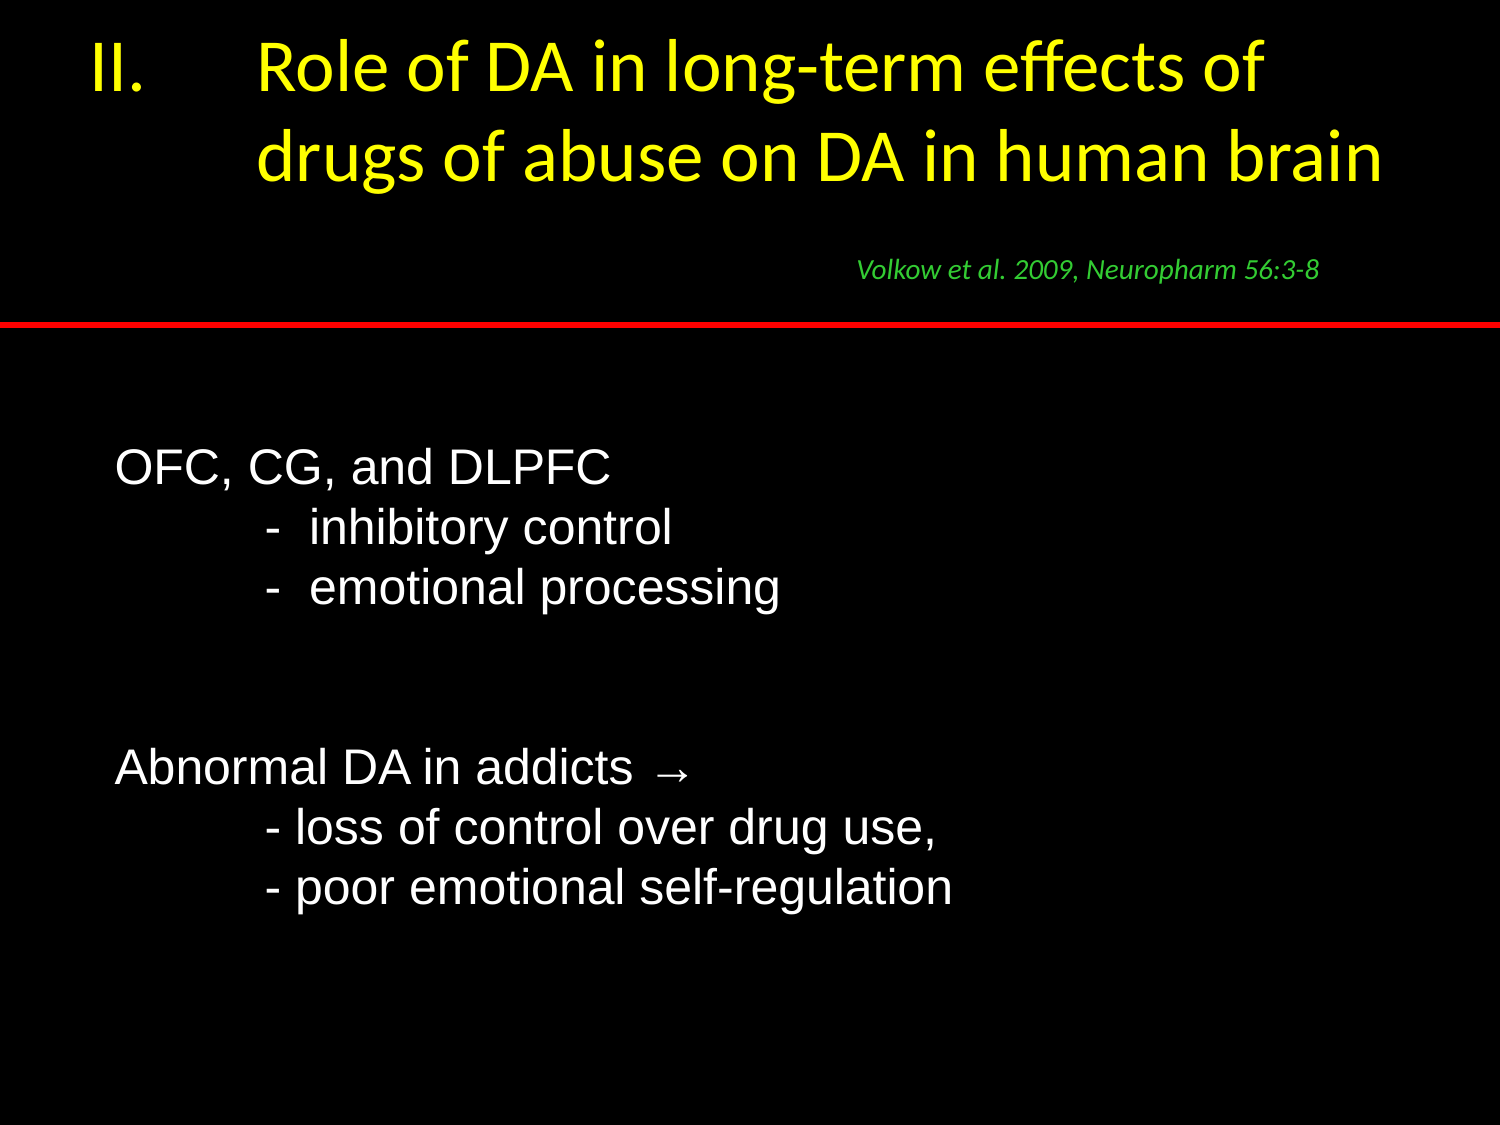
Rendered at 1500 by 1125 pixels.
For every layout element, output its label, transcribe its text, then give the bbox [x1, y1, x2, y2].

text_box OFC, CG, and DLPFC - inhibitory control - emotional processing Abnormal DA in addicts → - loss of control over drug use, - poor emotional self-regulation [24, 366, 1463, 1125]
text_box Role of DA in long-term effects of drugs of abuse on DA in human brain Volkow et al. 2009, Neuropharm 56:3-8 [74, 62, 1425, 250]
